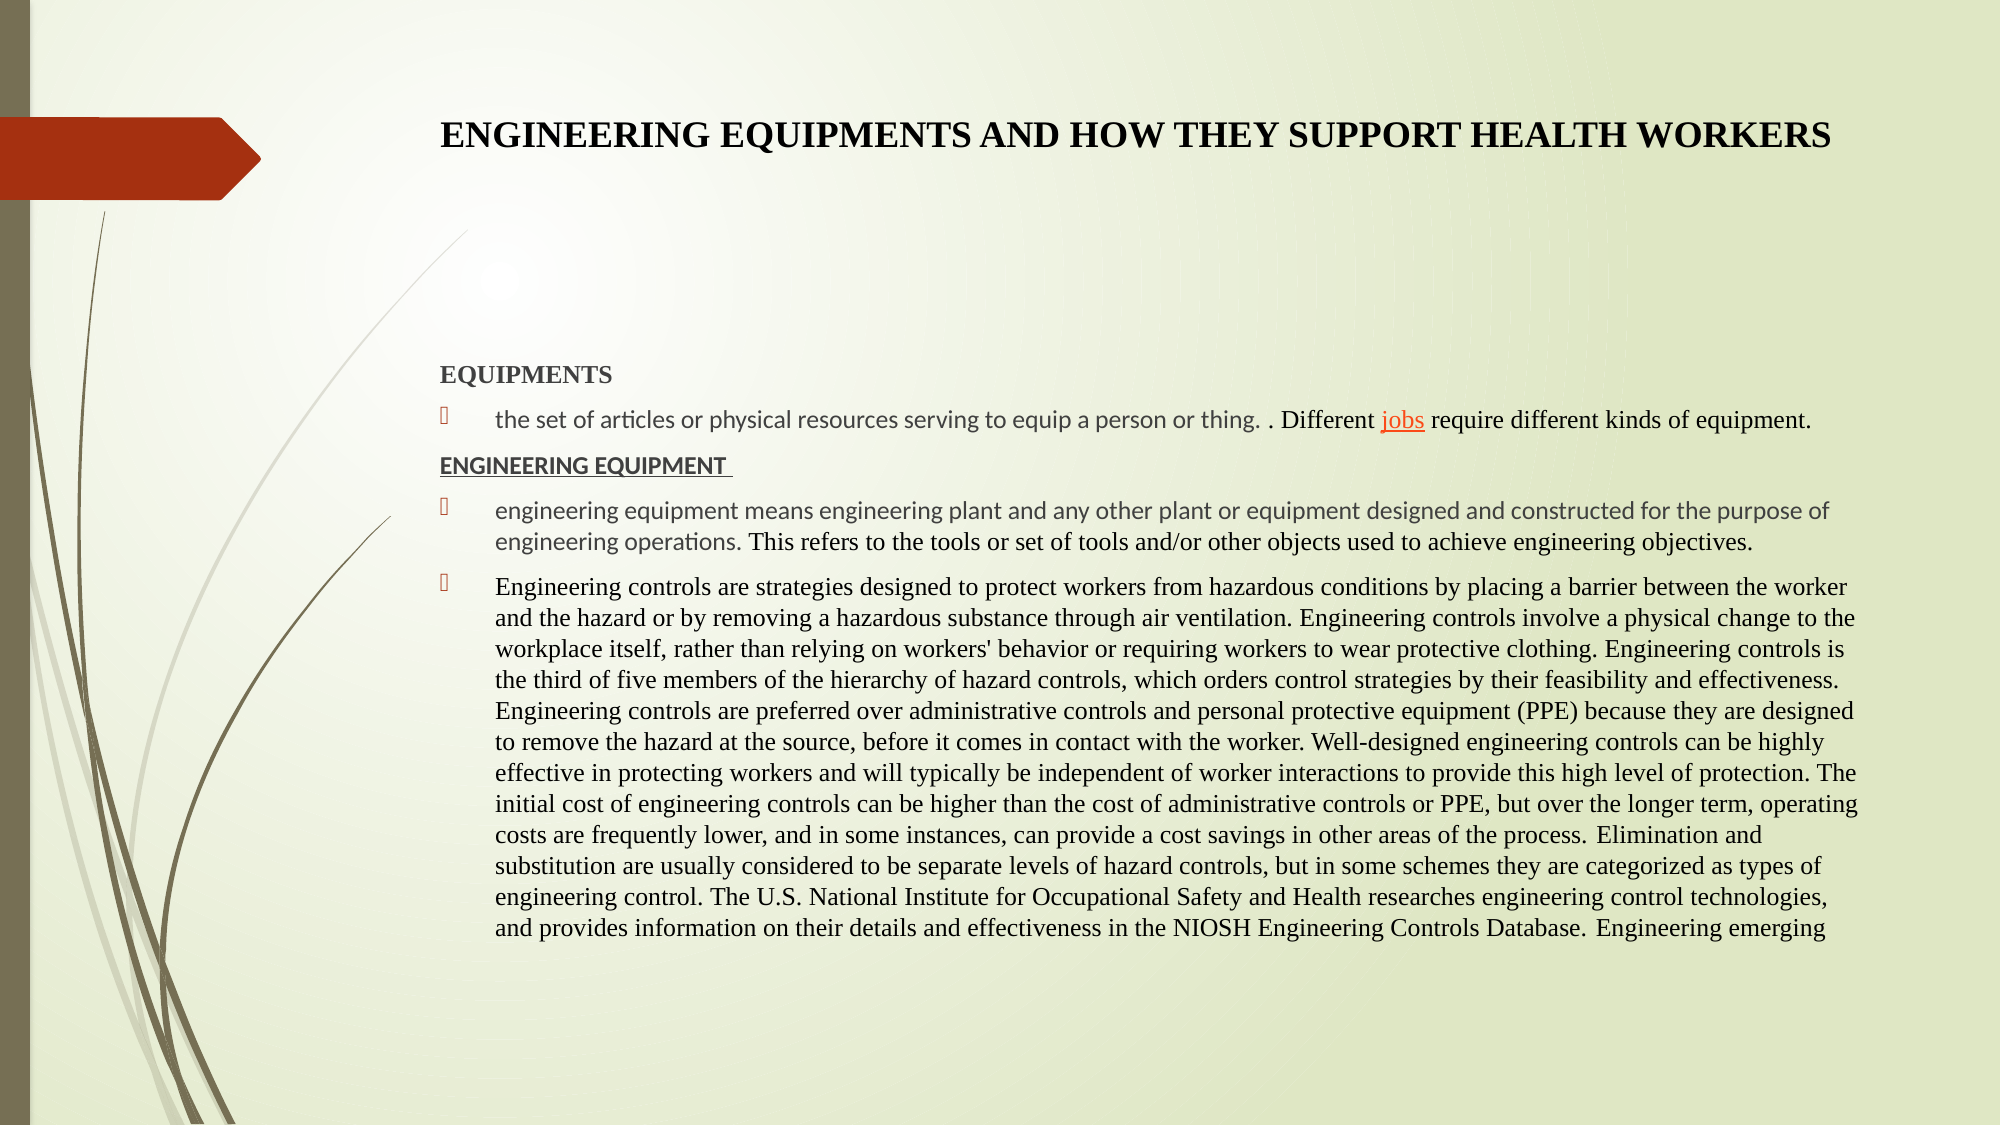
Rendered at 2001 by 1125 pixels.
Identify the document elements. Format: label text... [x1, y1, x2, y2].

list EQUIPMENTS the set of articles or physical resources serving to equip a person or thing. . Different jobs require different kinds of equipment. ENGINEERING EQUIPMENT engineering equipment means engineering plant and any other plant or equipment designed and constructed for the purpose of engineering operations. This refers to the tools or set of tools and/or other objects used to achieve engineering objectives. Engineering controls are strategies designed to protect workers from hazardous conditions by placing a barrier between the worker and the hazard or by removing a hazardous substance through air ventilation. Engineering controls involve a physical change to the workplace itself, rather than relying on workers' behavior or requiring workers to wear protective clothing. Engineering controls is the third of five members of the hierarchy of hazard controls, which orders control strategies by their feasibility and effectiveness. Engineering controls are preferred over administrative controls and personal protective equipment (PPE) because they are designed to remove the hazard at the source, before it comes in contact with the worker. Well-designed engineering controls can be highly effective in protecting workers and will typically be independent of worker interactions to provide this high level of protection. The initial cost of engineering controls can be higher than the cost of administrative controls or PPE, but over the longer term, operating costs are frequently lower, and in some instances, can provide a cost savings in other areas of the process. Elimination and substitution are usually considered to be separate levels of hazard controls, but in some schemes they are categorized as types of engineering control. The U.S. National Institute for Occupational Safety and Health researches engineering control technologies, and provides information on their details and effectiveness in the NIOSH Engineering Controls Database. Engineering emerging [424, 350, 1888, 970]
title ENGINEERING EQUIPMENTS AND HOW THEY SUPPORT HEALTH WORKERS [425, 102, 1888, 313]
